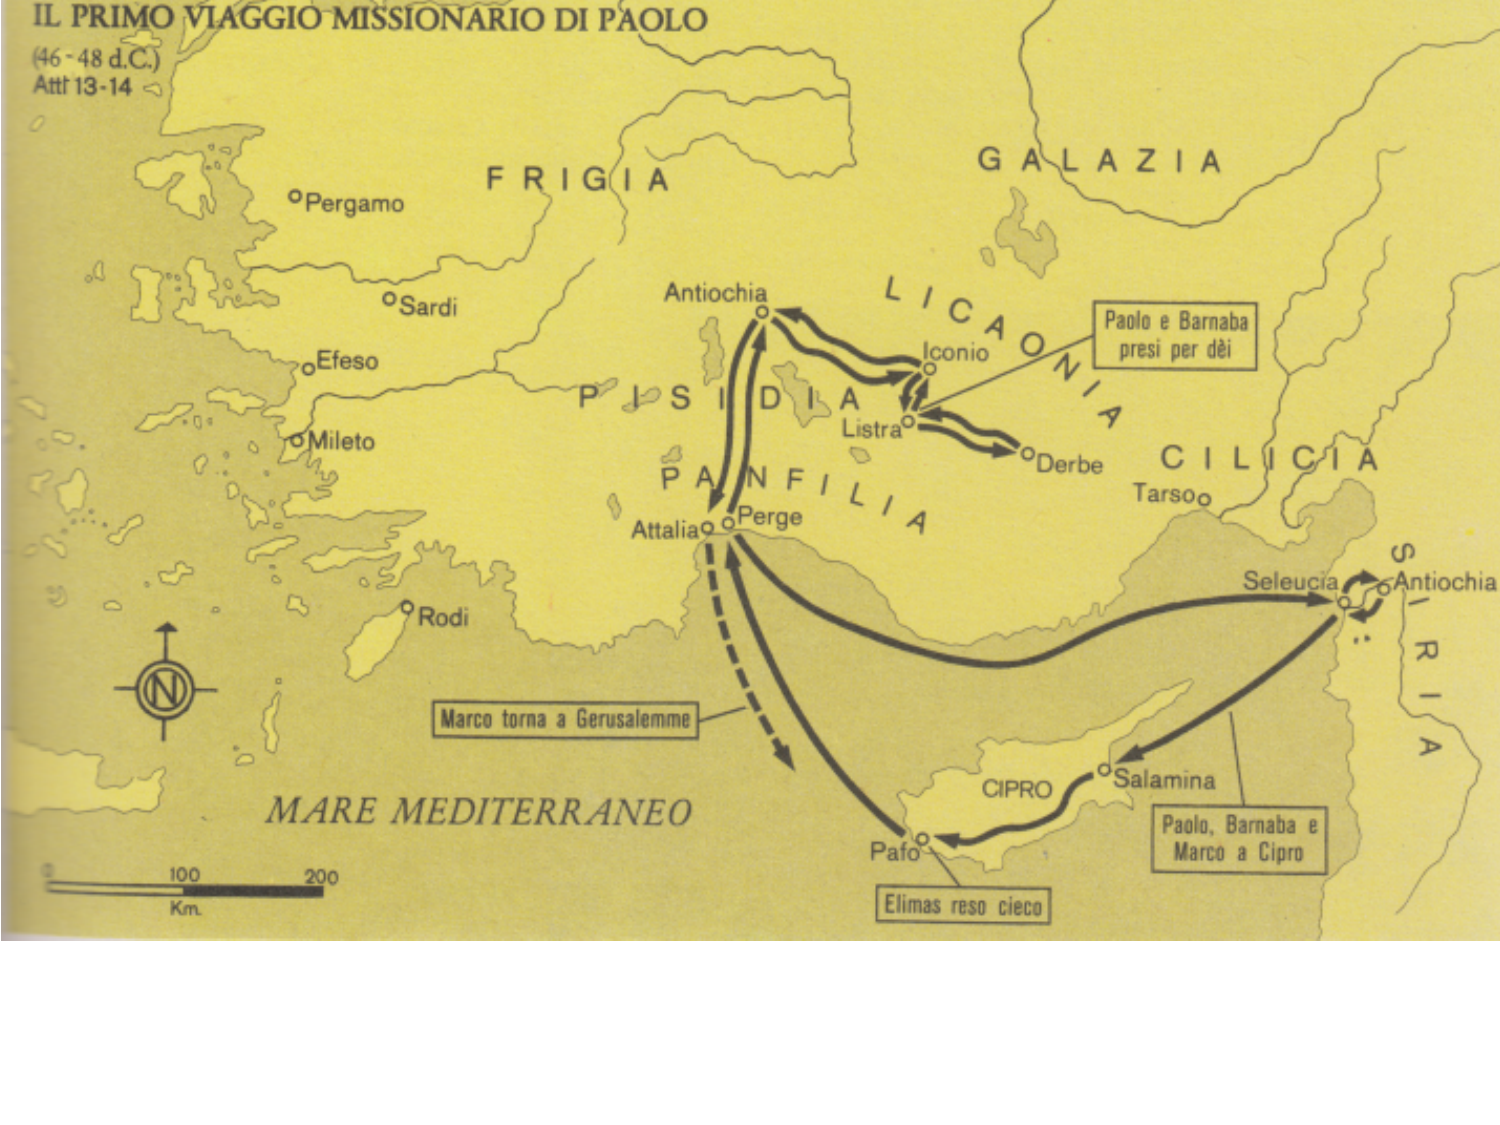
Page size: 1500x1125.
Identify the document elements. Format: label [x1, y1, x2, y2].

list [1, 0, 1500, 941]
